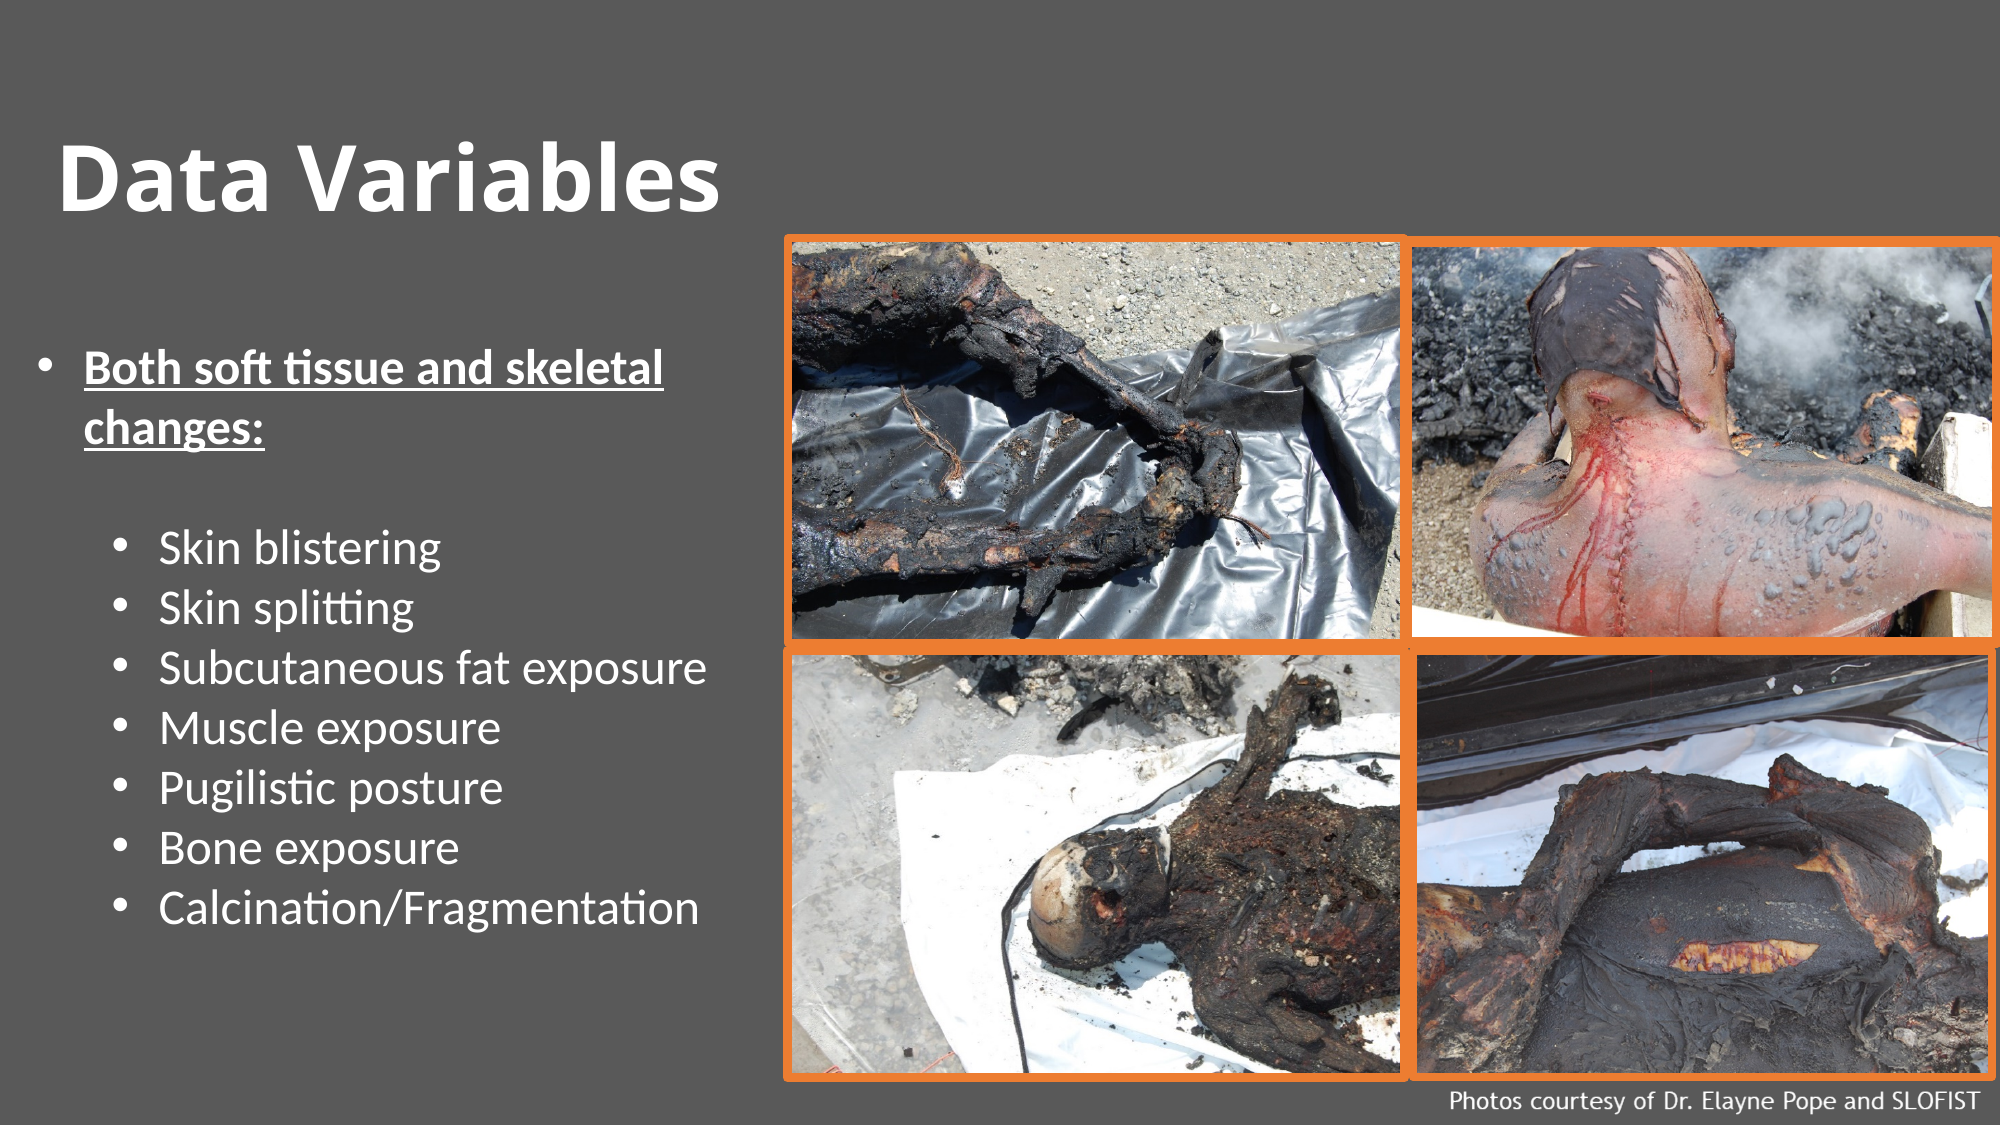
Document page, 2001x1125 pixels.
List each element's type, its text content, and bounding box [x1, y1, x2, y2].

picture [1433, 1077, 2000, 1125]
text_box Both soft tissue and skeletal changes: Skin blistering Skin splitting Subcutaneous fat exposure Muscle exposure Pugilistic posture Bone exposure Calcination/Fragmentation [21, 326, 811, 942]
title Data Variables [40, 72, 1766, 291]
picture [791, 655, 1401, 1074]
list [791, 242, 1401, 640]
picture [1416, 655, 1989, 1074]
picture [1412, 246, 1993, 638]
